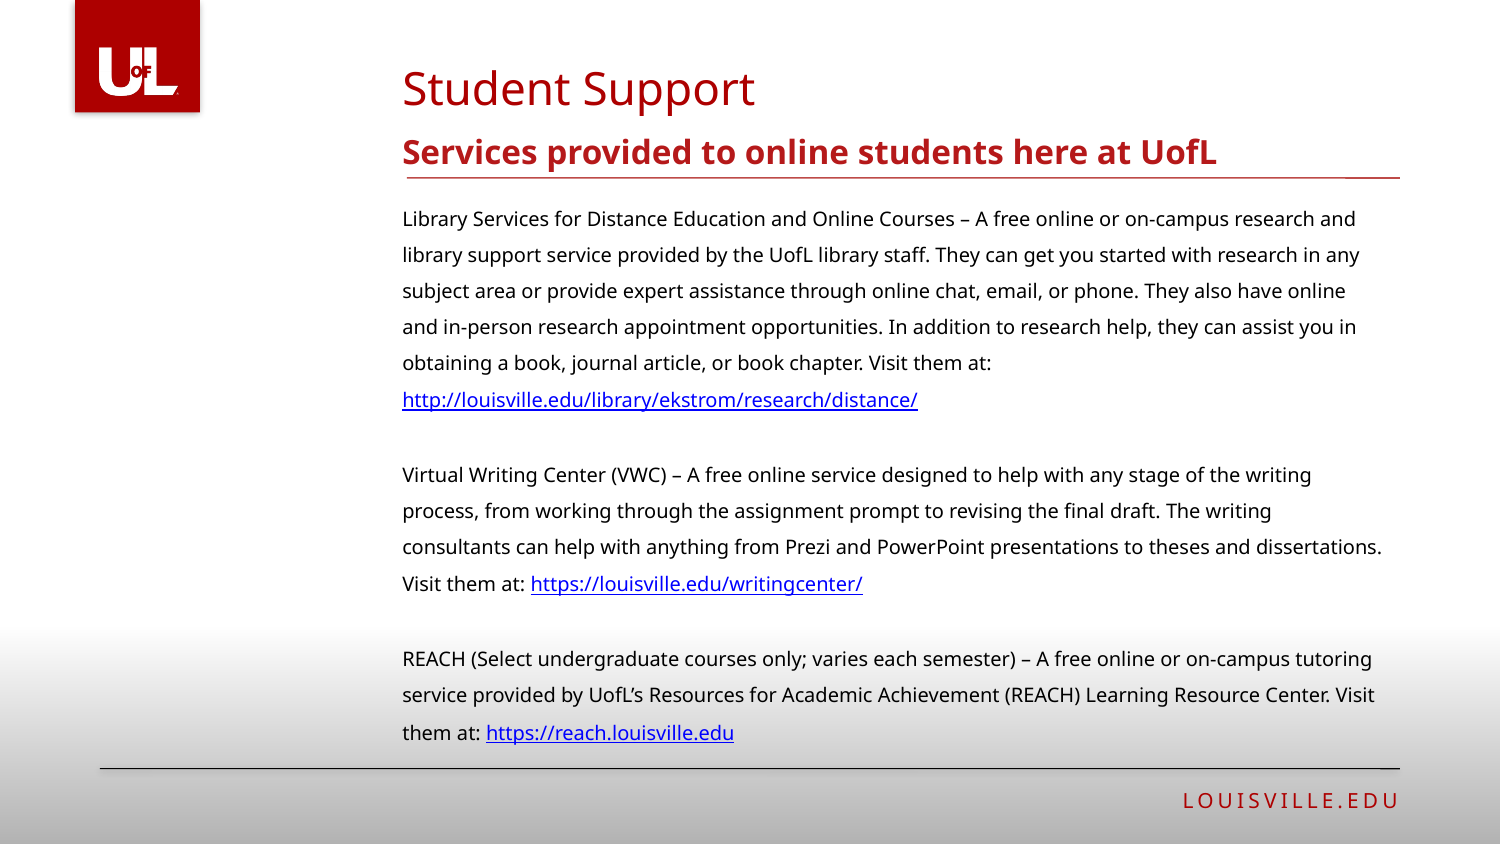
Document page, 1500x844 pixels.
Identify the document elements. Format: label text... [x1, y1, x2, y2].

list Student Support [387, 18, 1400, 122]
list Library Services for Distance Education and Online Courses – A free online or on-campus research and library support service provided by the UofL library staff. They can get you started with research in any subject area or provide expert assistance through online chat, email, or phone. They also have online and in-person research appointment opportunities. In addition to research help, they can assist you in obtaining a book, journal article, or book chapter. Visit them at: http://louisville.edu/library/ekstrom/research/distance/ Virtual Writing Center (VWC) – A free online service designed to help with any stage of the writing process, from working through the assignment prompt to revising the final draft. The writing consultants can help with anything from Prezi and PowerPoint presentations to theses and dissertations. Visit them at: https://louisville.edu/writingcenter/ REACH (Select undergraduate courses only; varies each semester) – A free online or on-campus tutoring service provided by UofL’s Resources for Academic Achievement (REACH) Learning Resource Center. Visit them at: https://reach.louisville.edu [387, 187, 1400, 760]
title Services provided to online students here at UofL [387, 122, 1400, 179]
picture [99, 47, 179, 96]
